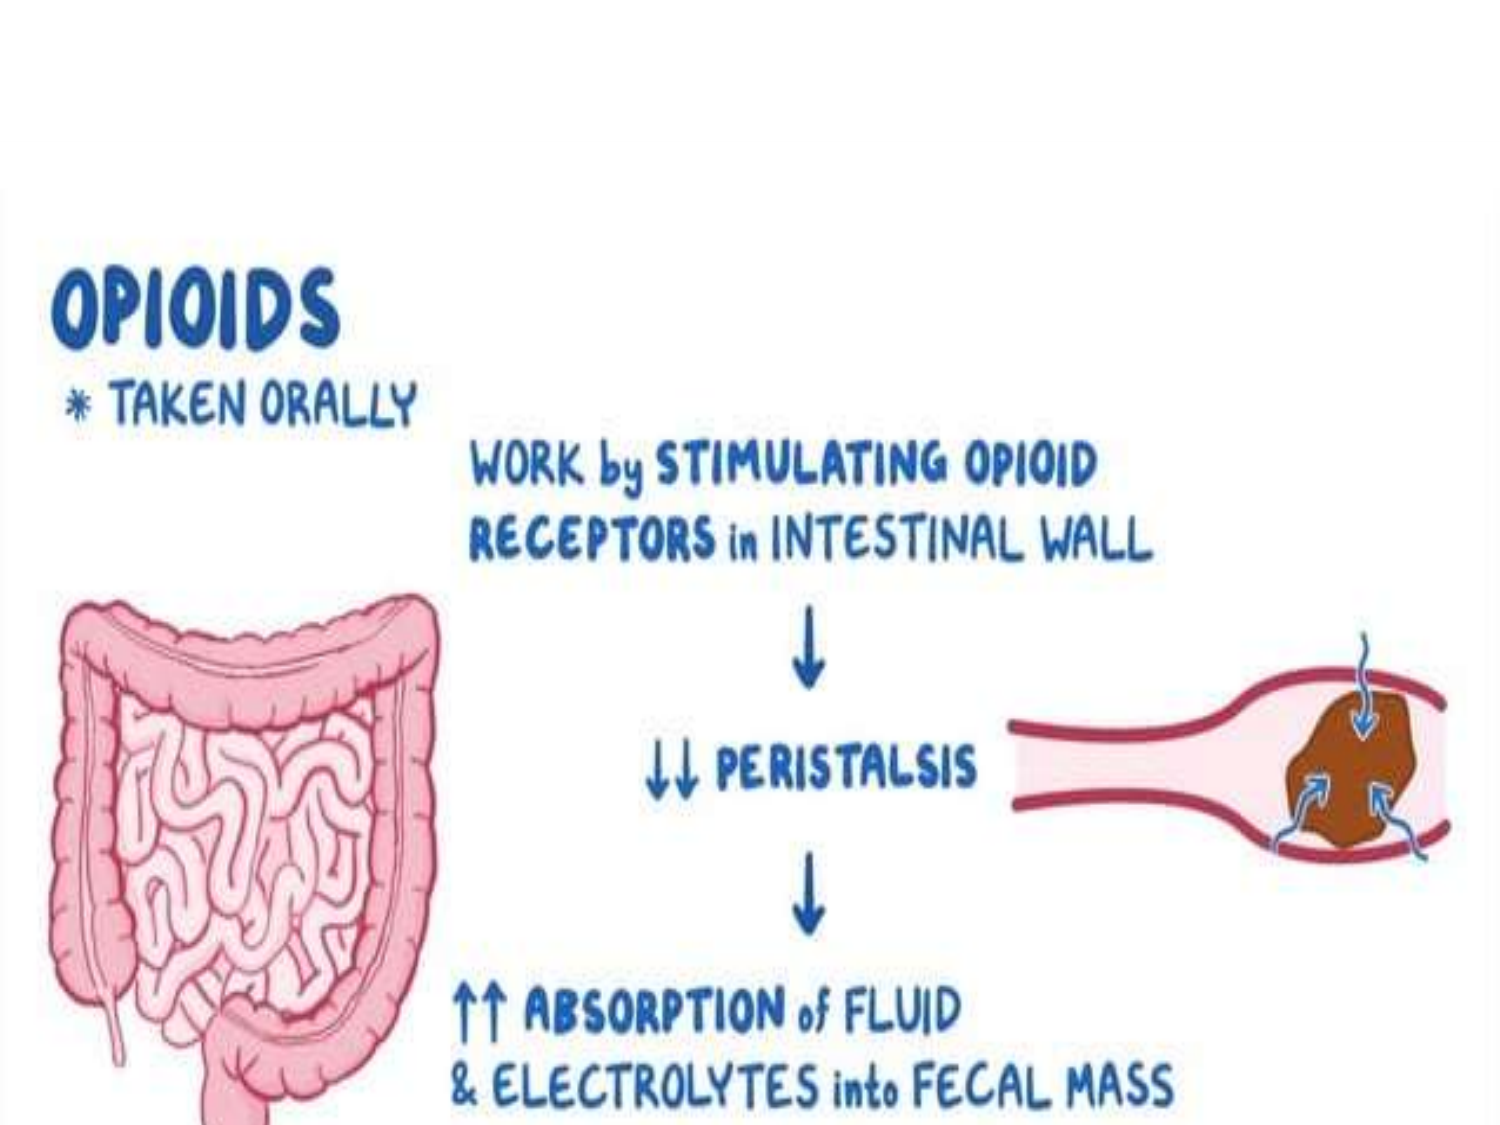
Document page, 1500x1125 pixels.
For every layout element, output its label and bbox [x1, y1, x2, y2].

picture [0, 139, 1500, 1125]
